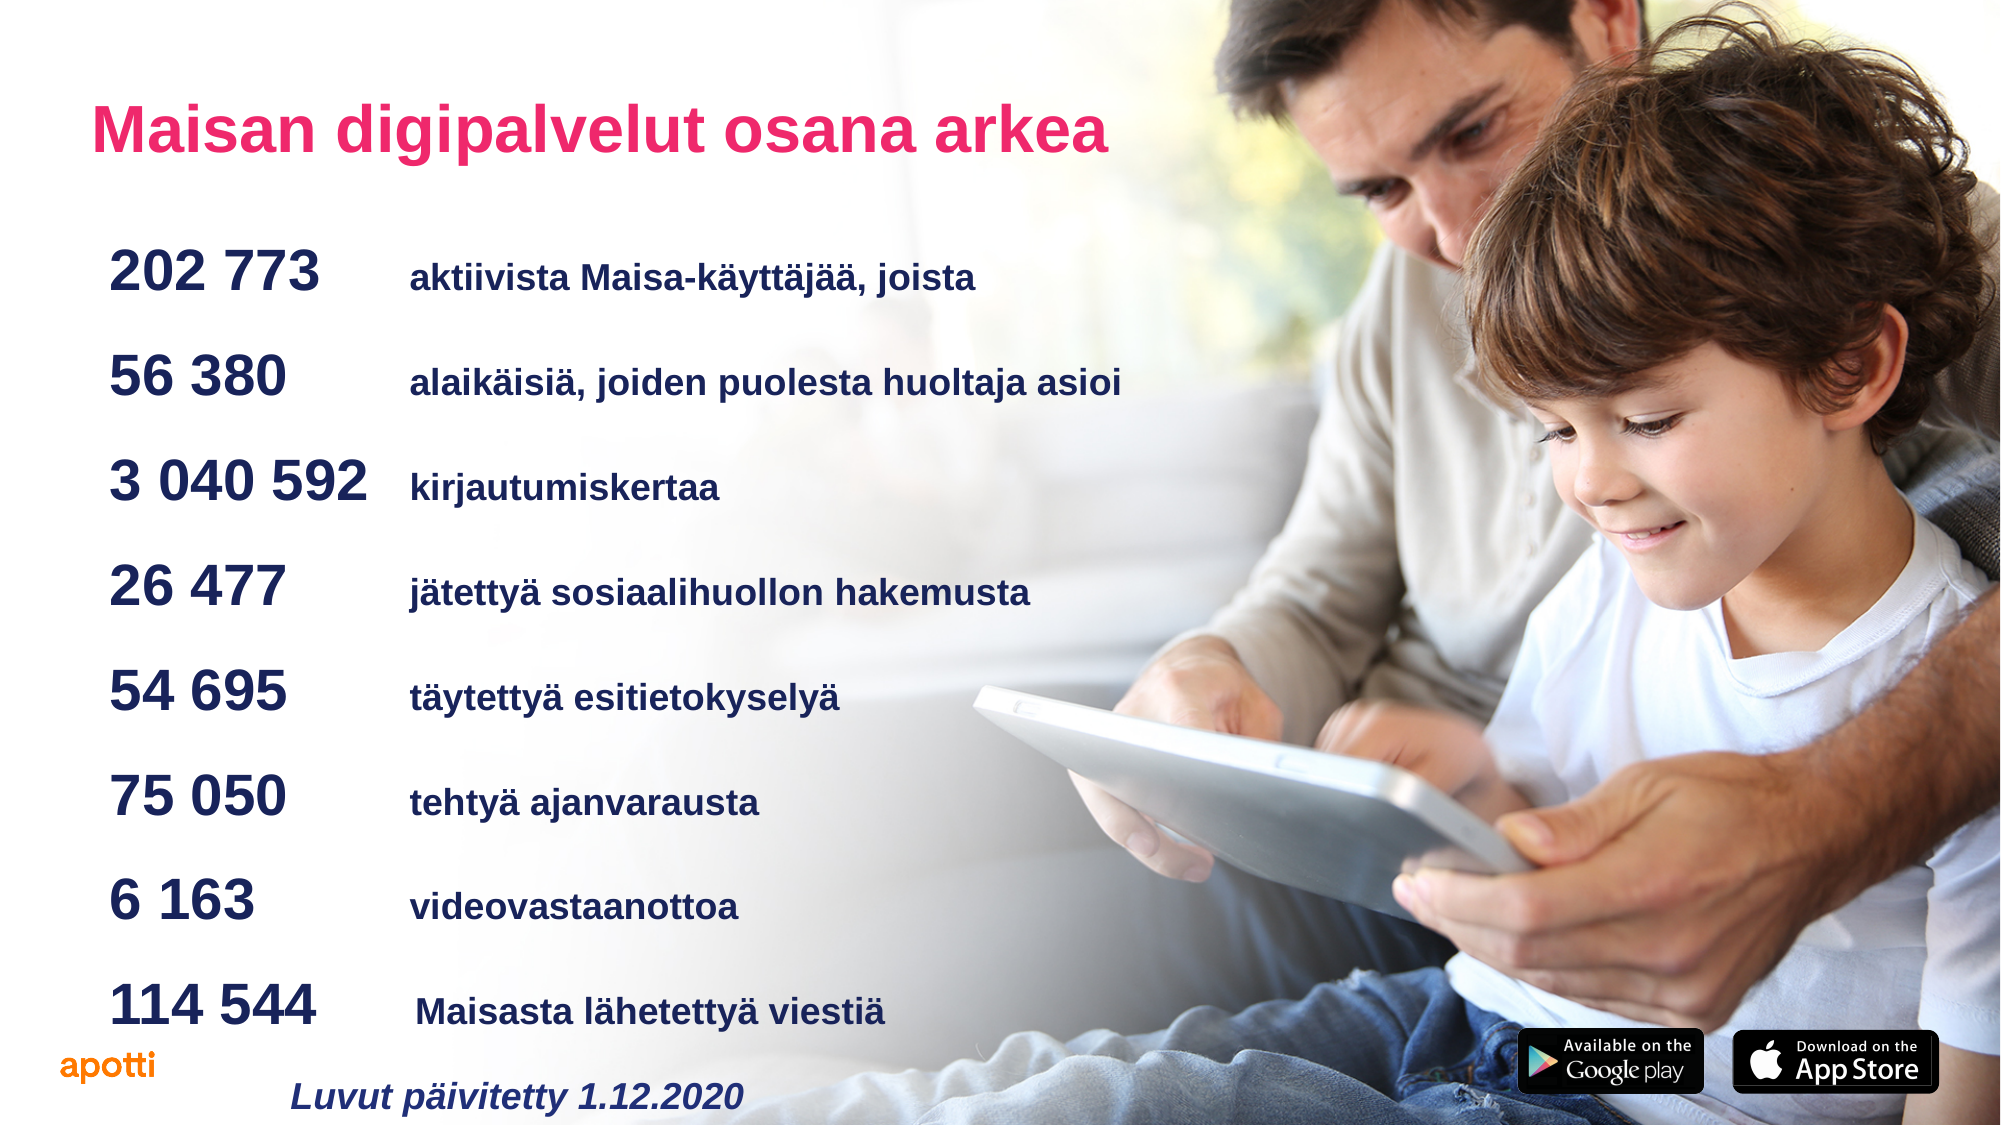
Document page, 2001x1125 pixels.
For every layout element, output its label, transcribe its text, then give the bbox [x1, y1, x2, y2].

title Maisan digipalvelut osana arkea [76, 50, 1882, 212]
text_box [1514, 1023, 1939, 1094]
picture [0, 0, 2001, 1125]
list 202 773 aktiivista Maisa-käyttäjää, joista 56 380 alaikäisiä, joiden puolesta huoltaja asioi 3 040 592 kirjautumiskertaa 26 477 jätettyä sosiaalihuollon hakemusta 54 695 täytettyä esitietokyselyä 75 050 tehtyä ajanvarausta 6 163 videovastaanottoa 114 544 Maisasta lähetettyä viestiä [94, 212, 1271, 1059]
text_box Luvut päivitetty 1.12.2020 [275, 1064, 773, 1125]
